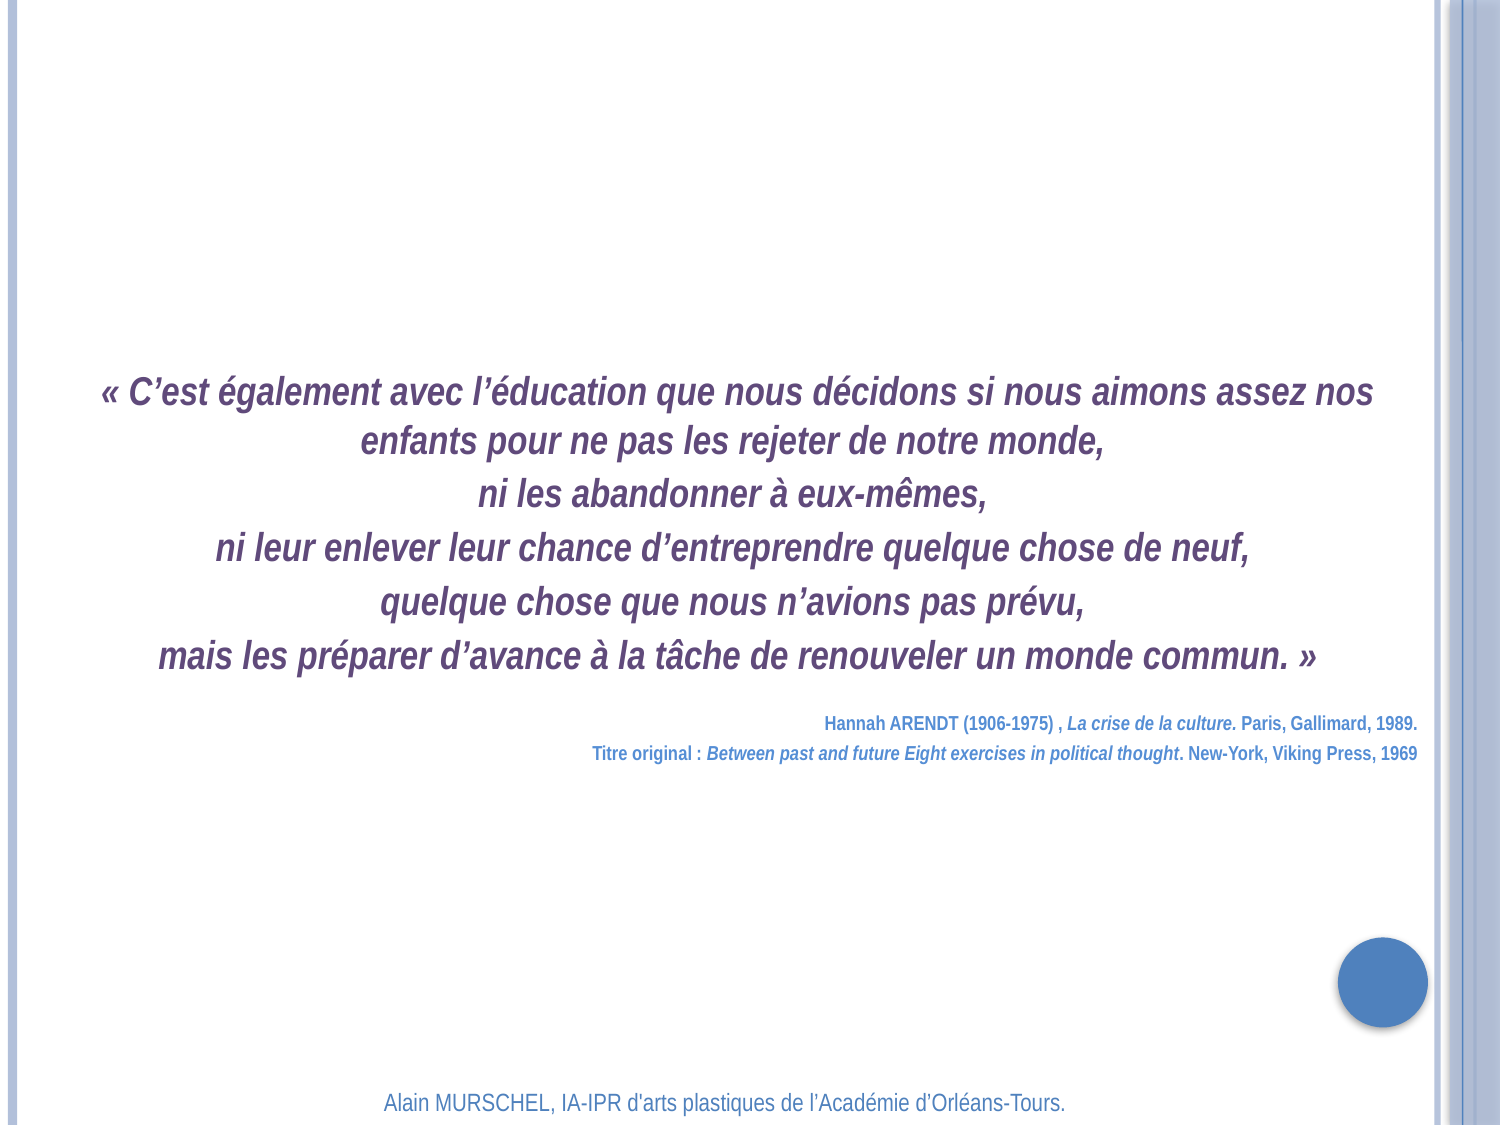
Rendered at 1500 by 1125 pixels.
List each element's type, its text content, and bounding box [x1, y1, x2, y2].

list « C’est également avec l’éducation que nous décidons si nous aimons assez nos enfants pour ne pas les rejeter de notre monde, ni les abandonner à eux-mêmes, ni leur enlever leur chance d’entreprendre quelque chose de neuf, quelque chose que nous n’avions pas prévu, mais les préparer d’avance à la tâche de renouveler un monde commun. » Hannah ARENDT (1906-1975) , La crise de la culture. Paris, Gallimard, 1989. Titre original : Between past and future Eight exercises in political thought. New-York, Viking Press, 1969 [42, 357, 1433, 779]
footer Alain MURSCHEL, IA-IPR d'arts plastiques de l’Académie d’Orléans-Tours. [0, 1077, 1452, 1125]
